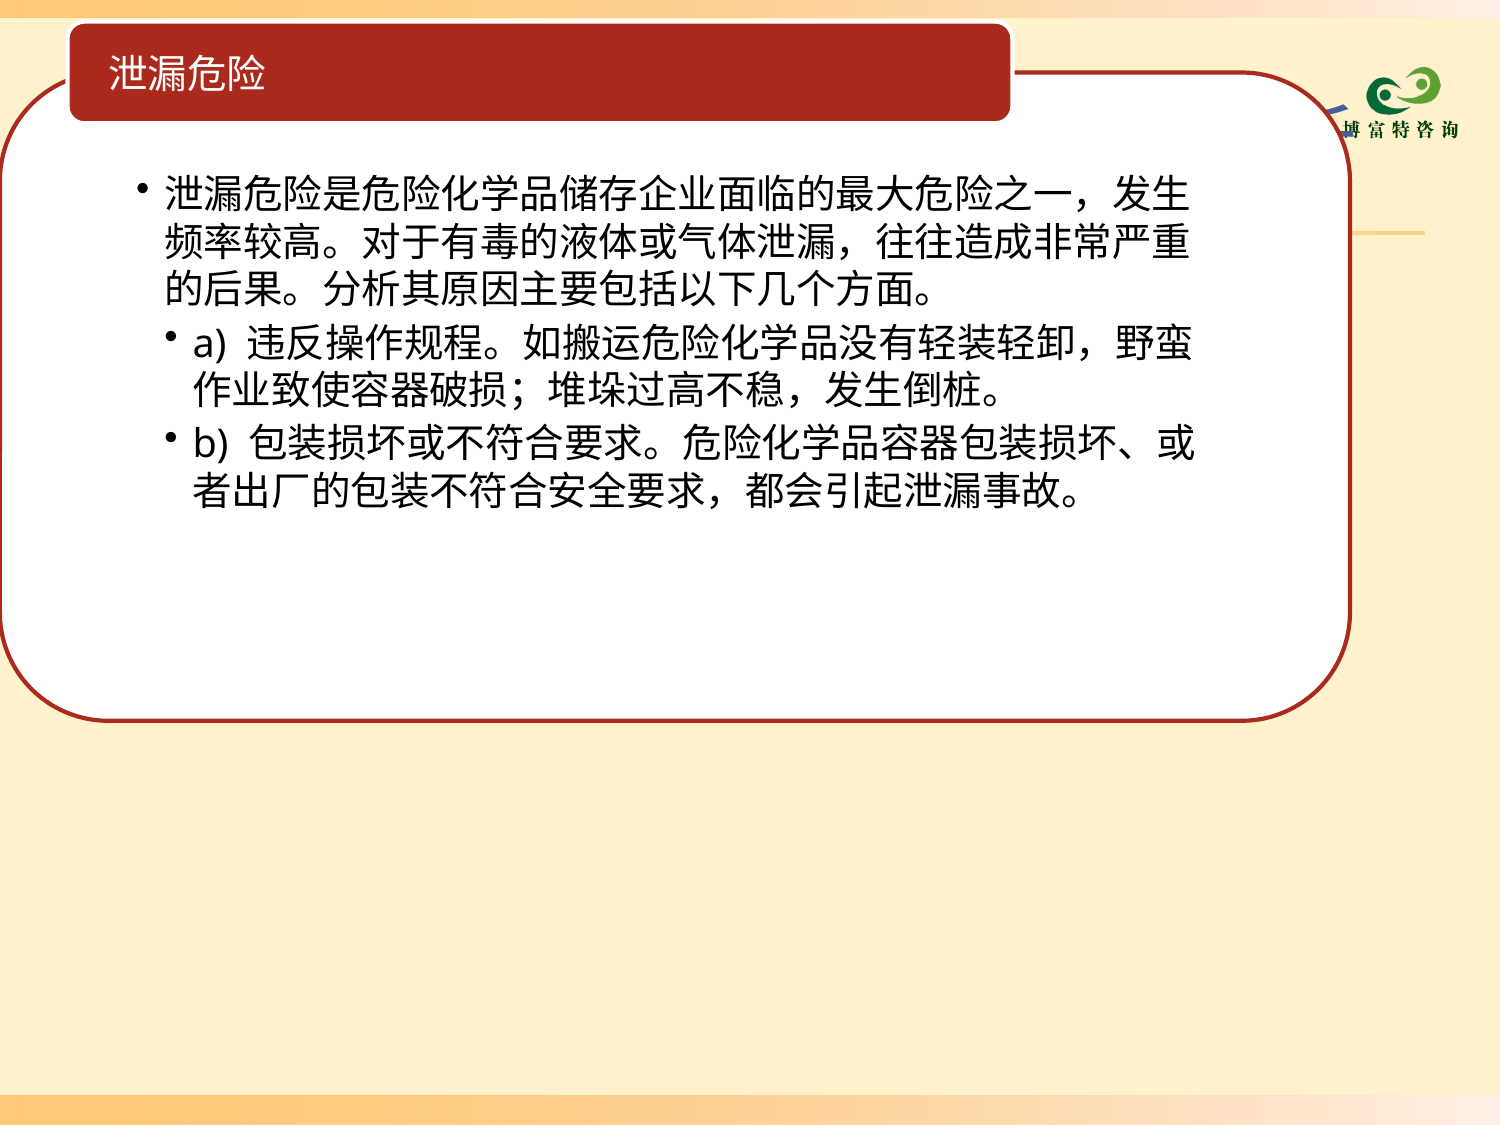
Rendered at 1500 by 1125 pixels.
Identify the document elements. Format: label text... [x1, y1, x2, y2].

picture [0, 18, 1500, 1095]
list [76, 195, 1428, 940]
title 3.危化品的安全管理——风险分析 [1015, 45, 1425, 195]
